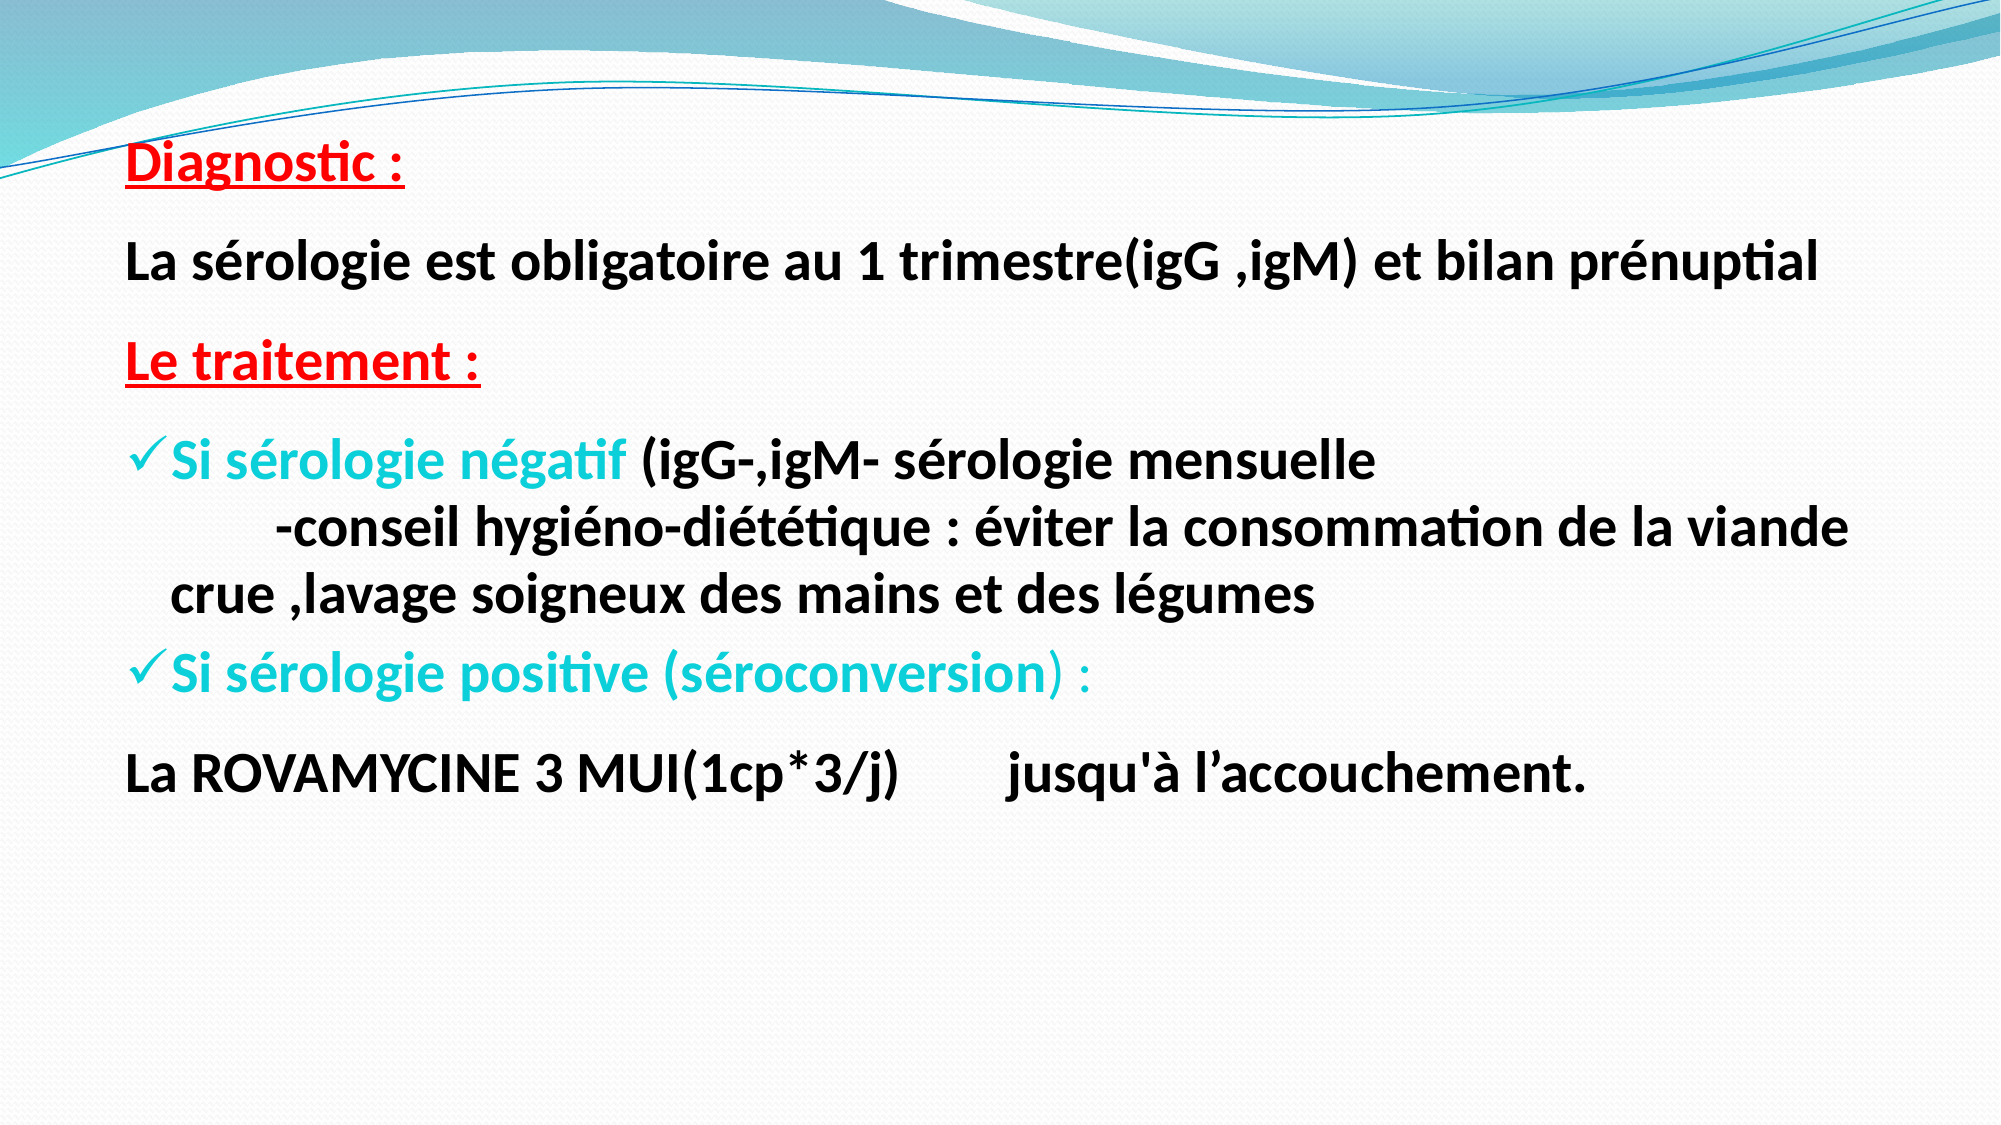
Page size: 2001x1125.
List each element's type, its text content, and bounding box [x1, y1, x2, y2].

list Diagnostic : La sérologie est obligatoire au 1 trimestre(igG ,igM) et bilan prénuptial Le traitement : Si sérologie négatif (igG-,igM- sérologie mensuelle -conseil hygiéno-diététique : éviter la consommation de la viande crue ,lavage soigneux des mains et des légumes Si sérologie positive (séroconversion) : La ROVAMYCINE 3 MUI(1cp*3/j) jusqu'à l’accouchement. [110, 121, 1938, 1102]
